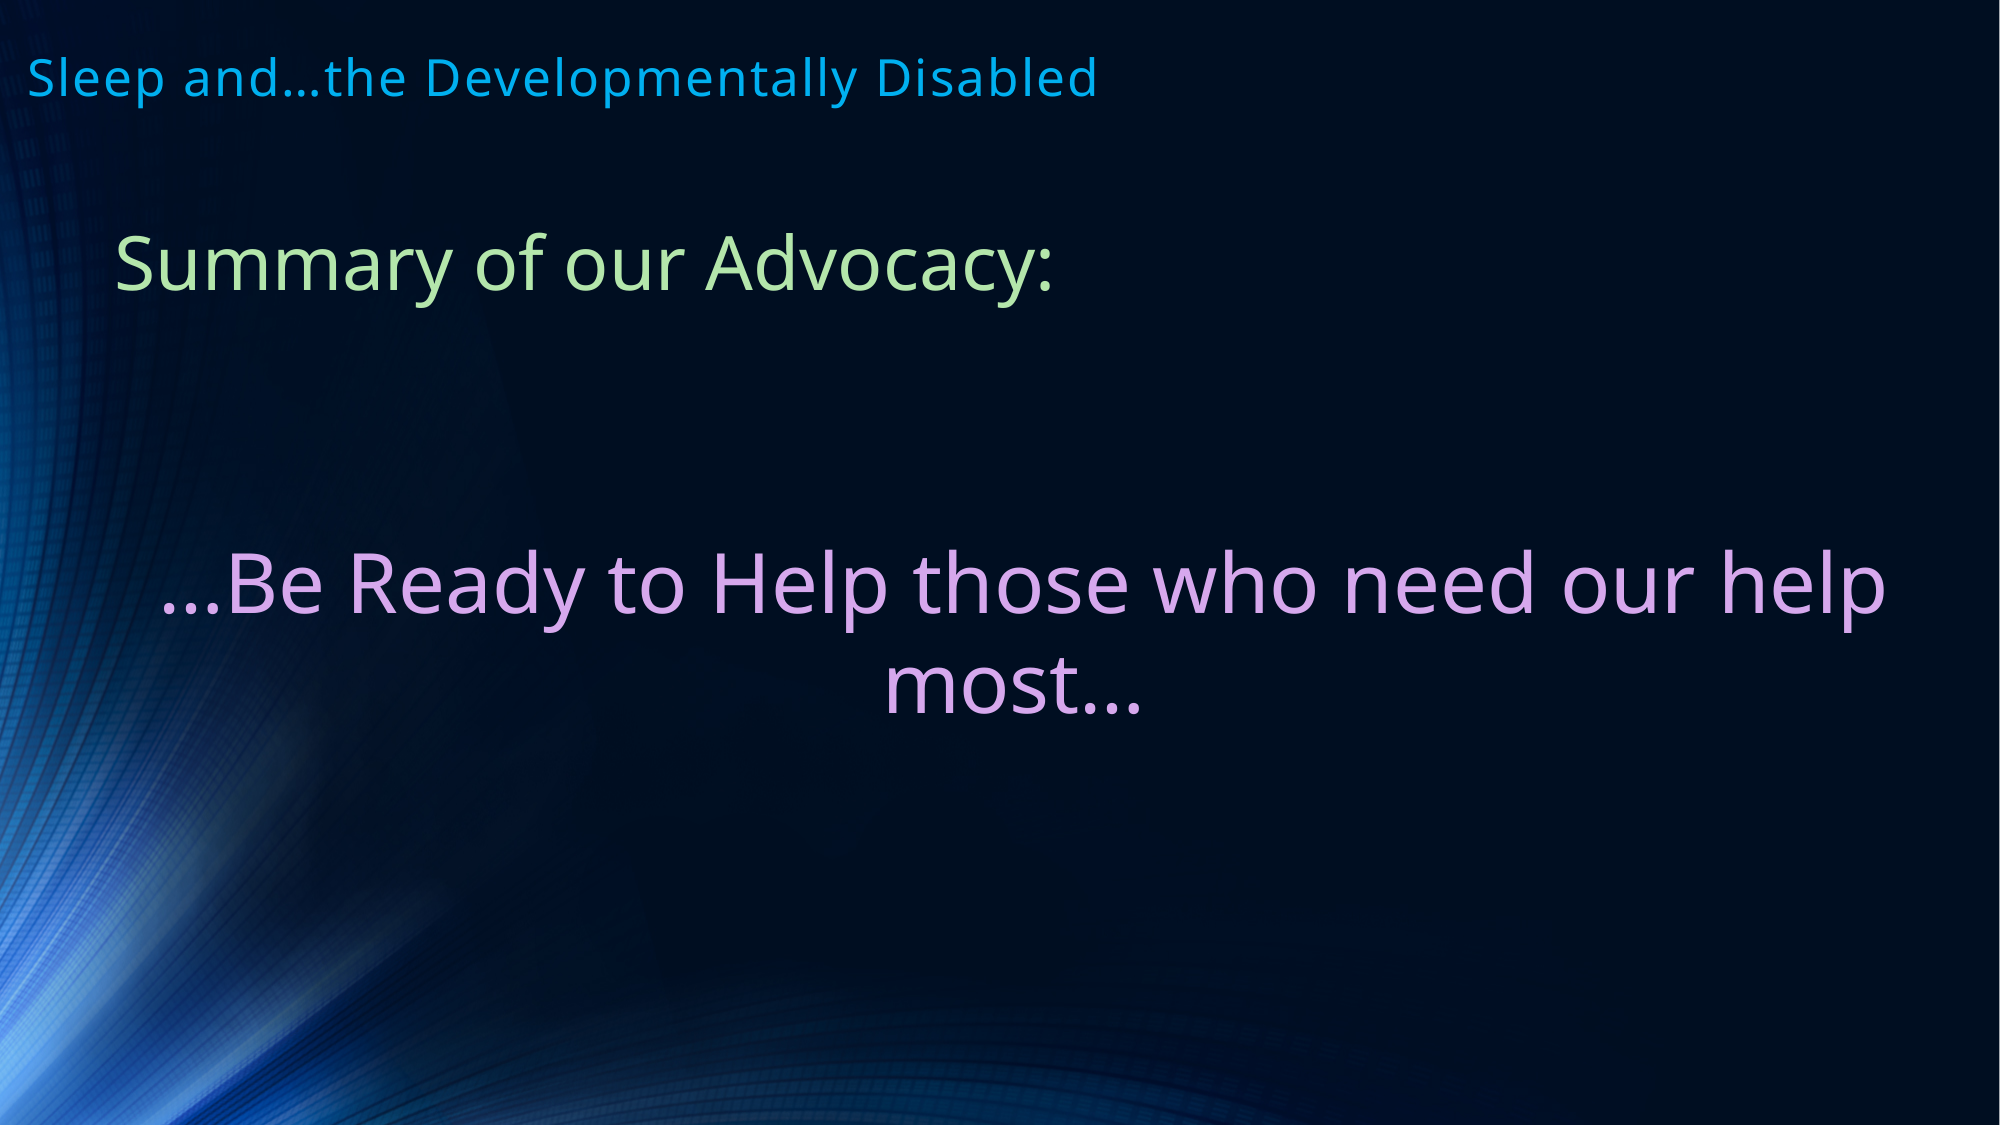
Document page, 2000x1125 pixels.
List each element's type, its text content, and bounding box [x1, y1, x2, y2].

list Summary of our Advocacy: …Be Ready to Help those who need our help most… [99, 208, 1950, 1125]
title Sleep and…the Developmentally Disabled [12, 37, 1712, 238]
picture [0, 0, 2000, 1125]
